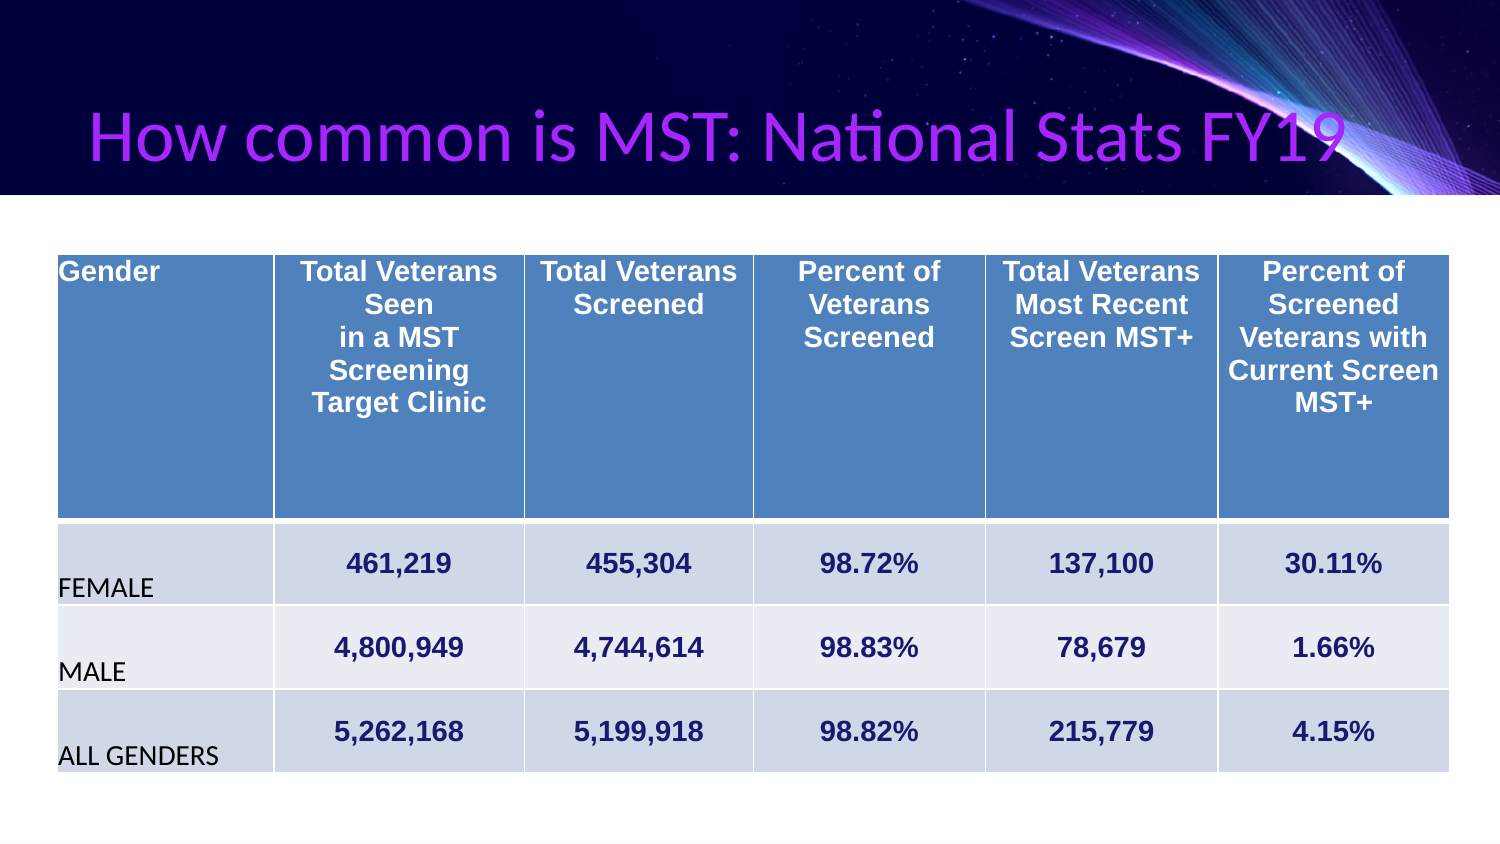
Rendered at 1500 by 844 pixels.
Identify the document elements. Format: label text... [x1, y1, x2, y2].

table_cell 98.82% [754, 690, 985, 772]
table_header Total Veterans Seen in a MST Screening Target Clinic [275, 255, 524, 518]
table_header Gender [58, 255, 273, 518]
table_cell 5,262,168 [275, 690, 524, 772]
table_cell 1.66% [1219, 606, 1449, 688]
table_cell 461,219 [275, 524, 524, 604]
picture [0, 0, 1500, 844]
table_header Total Veterans Most Recent Screen MST+ [986, 255, 1217, 518]
table_cell 5,199,918 [525, 690, 753, 772]
table_cell 137,100 [986, 524, 1217, 604]
table_cell 78,679 [986, 606, 1217, 688]
table_cell MALE [58, 606, 273, 688]
table_cell 215,779 [986, 690, 1217, 772]
table_cell FEMALE [58, 524, 273, 604]
table_header Total Veterans Screened [525, 255, 753, 518]
table_cell 4,744,614 [525, 606, 753, 688]
table_cell 30.11% [1219, 524, 1449, 604]
table_cell 4,800,949 [275, 606, 524, 688]
table_cell 98.72% [754, 524, 985, 604]
title How common is MST: National Stats FY19 [73, 71, 1427, 193]
table_cell 455,304 [525, 524, 753, 604]
table_cell 4.15% [1219, 690, 1449, 772]
table_header Percent of Screened Veterans with Current Screen MST+ [1219, 255, 1449, 518]
table_cell ALL GENDERS [58, 690, 273, 772]
table_header Percent of Veterans Screened [754, 255, 985, 518]
table_cell 98.83% [754, 606, 985, 688]
